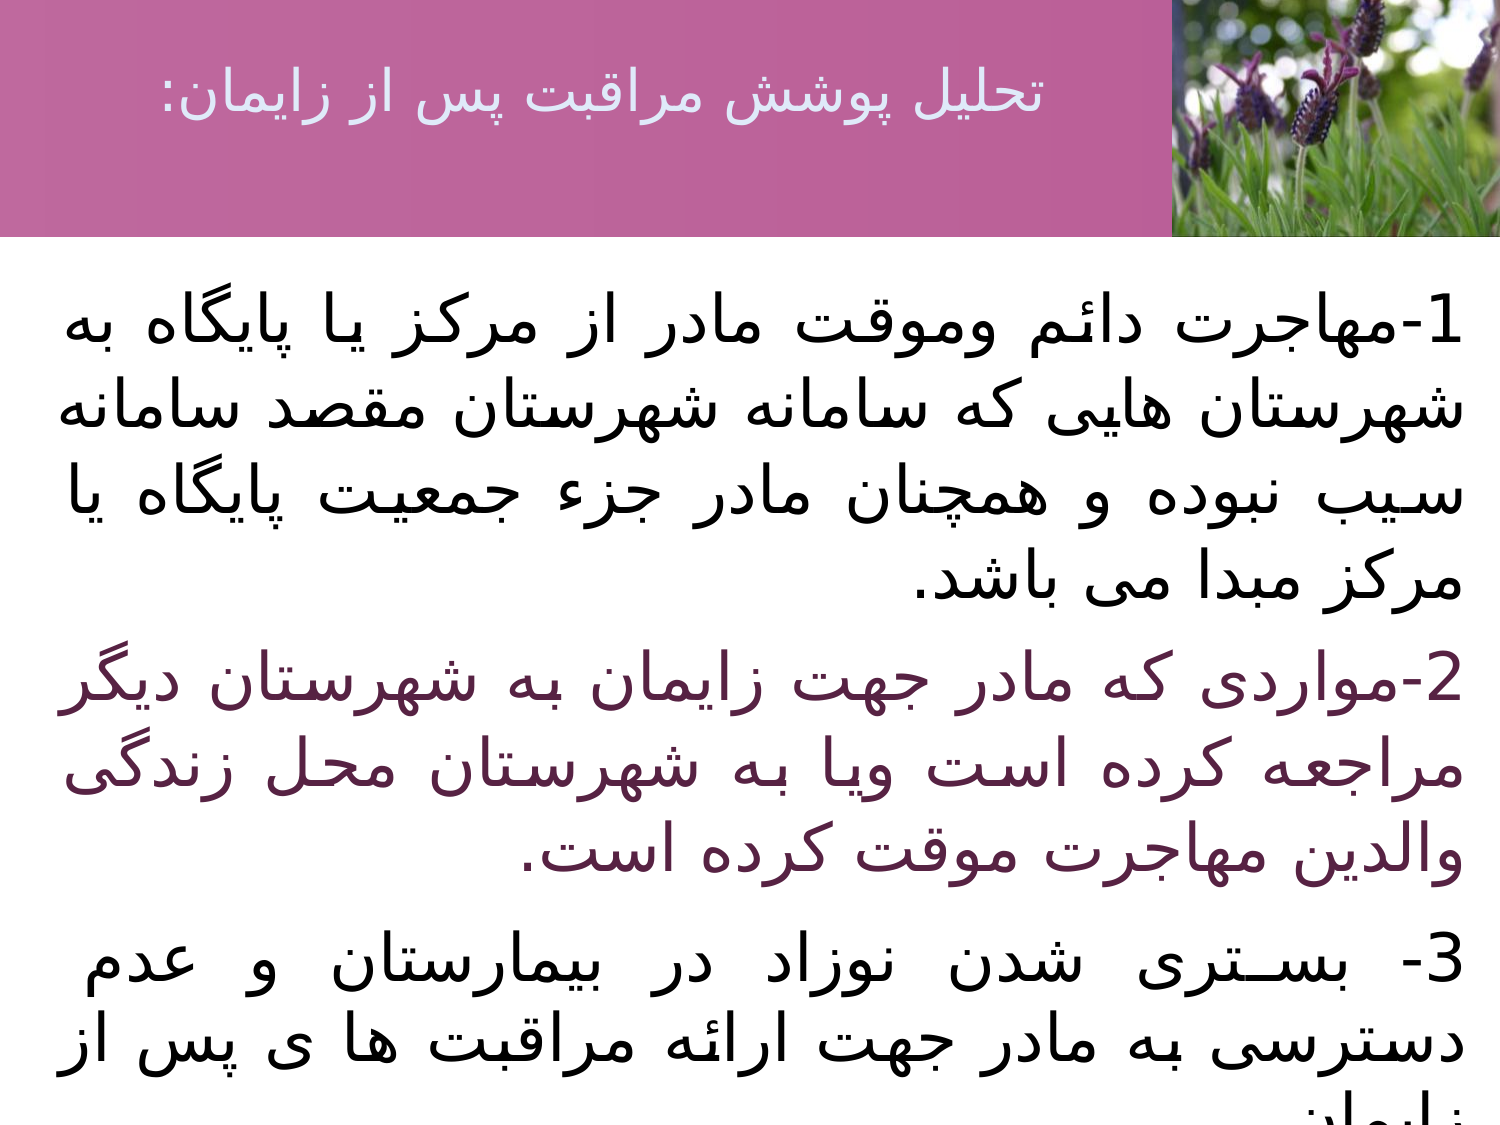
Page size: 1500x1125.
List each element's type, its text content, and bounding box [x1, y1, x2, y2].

list 1-مهاجرت دائم وموقت مادر از مرکز یا پایگاه به شهرستان هایی که سامانه شهرستان مقصد سامانه سیب نبوده و همچنان مادر جزء جمعیت پایگاه یا مرکز مبدا می باشد. 2-مواردی که مادر جهت زایمان به شهرستان دیگر مراجعه کرده است ویا به شهرستان محل زندگی والدین مهاجرت موقت کرده است. 3- بستری شدن نوزاد در بیمارستان و عدم دسترسی به مادر جهت ارائه مراقبت ها ی پس از زایمان [41, 262, 1483, 1125]
title تحلیل پوشش مراقبت پس از زایمان: [41, 45, 1164, 197]
picture [1172, 0, 1500, 237]
